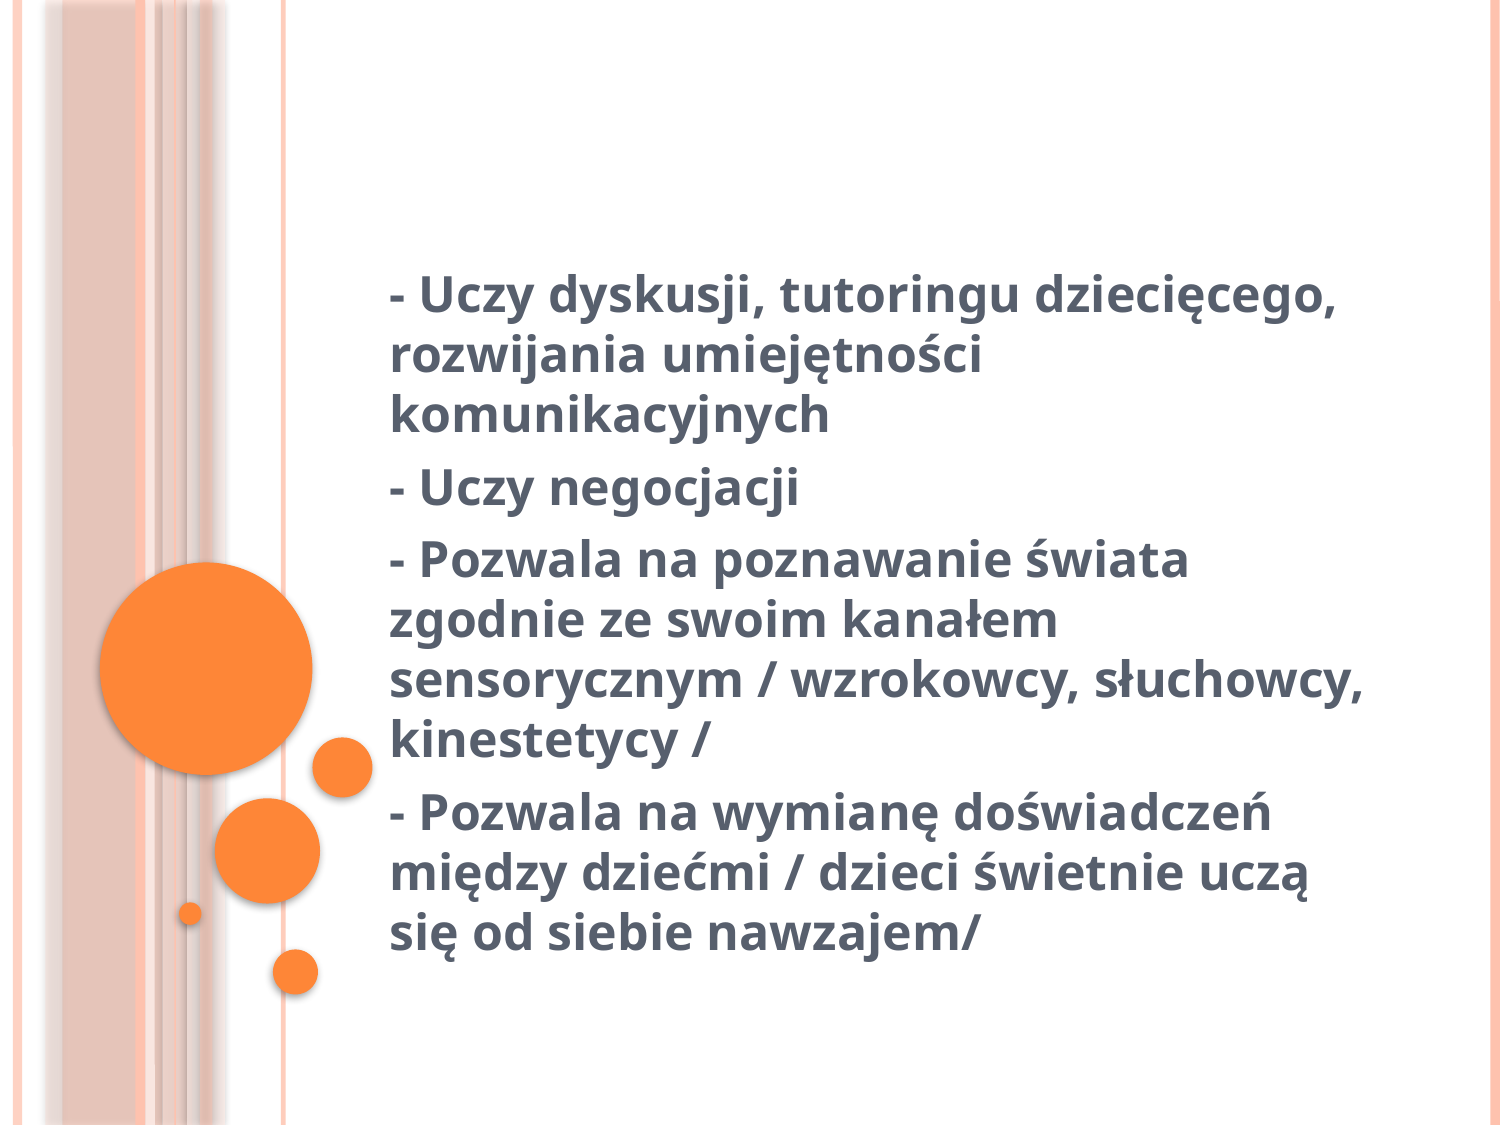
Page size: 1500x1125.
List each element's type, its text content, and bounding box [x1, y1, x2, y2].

subtitle - Uczy dyskusji, tutoringu dziecięcego, rozwijania umiejętności komunikacyjnych - Uczy negocjacji - Pozwala na poznawanie świata zgodnie ze swoim kanałem sensorycznym / wzrokowcy, słuchowcy, kinestetycy / - Pozwala na wymianę doświadczeń między dziećmi / dzieci świetnie uczą się od siebie nawzajem/ [375, 255, 1388, 1046]
